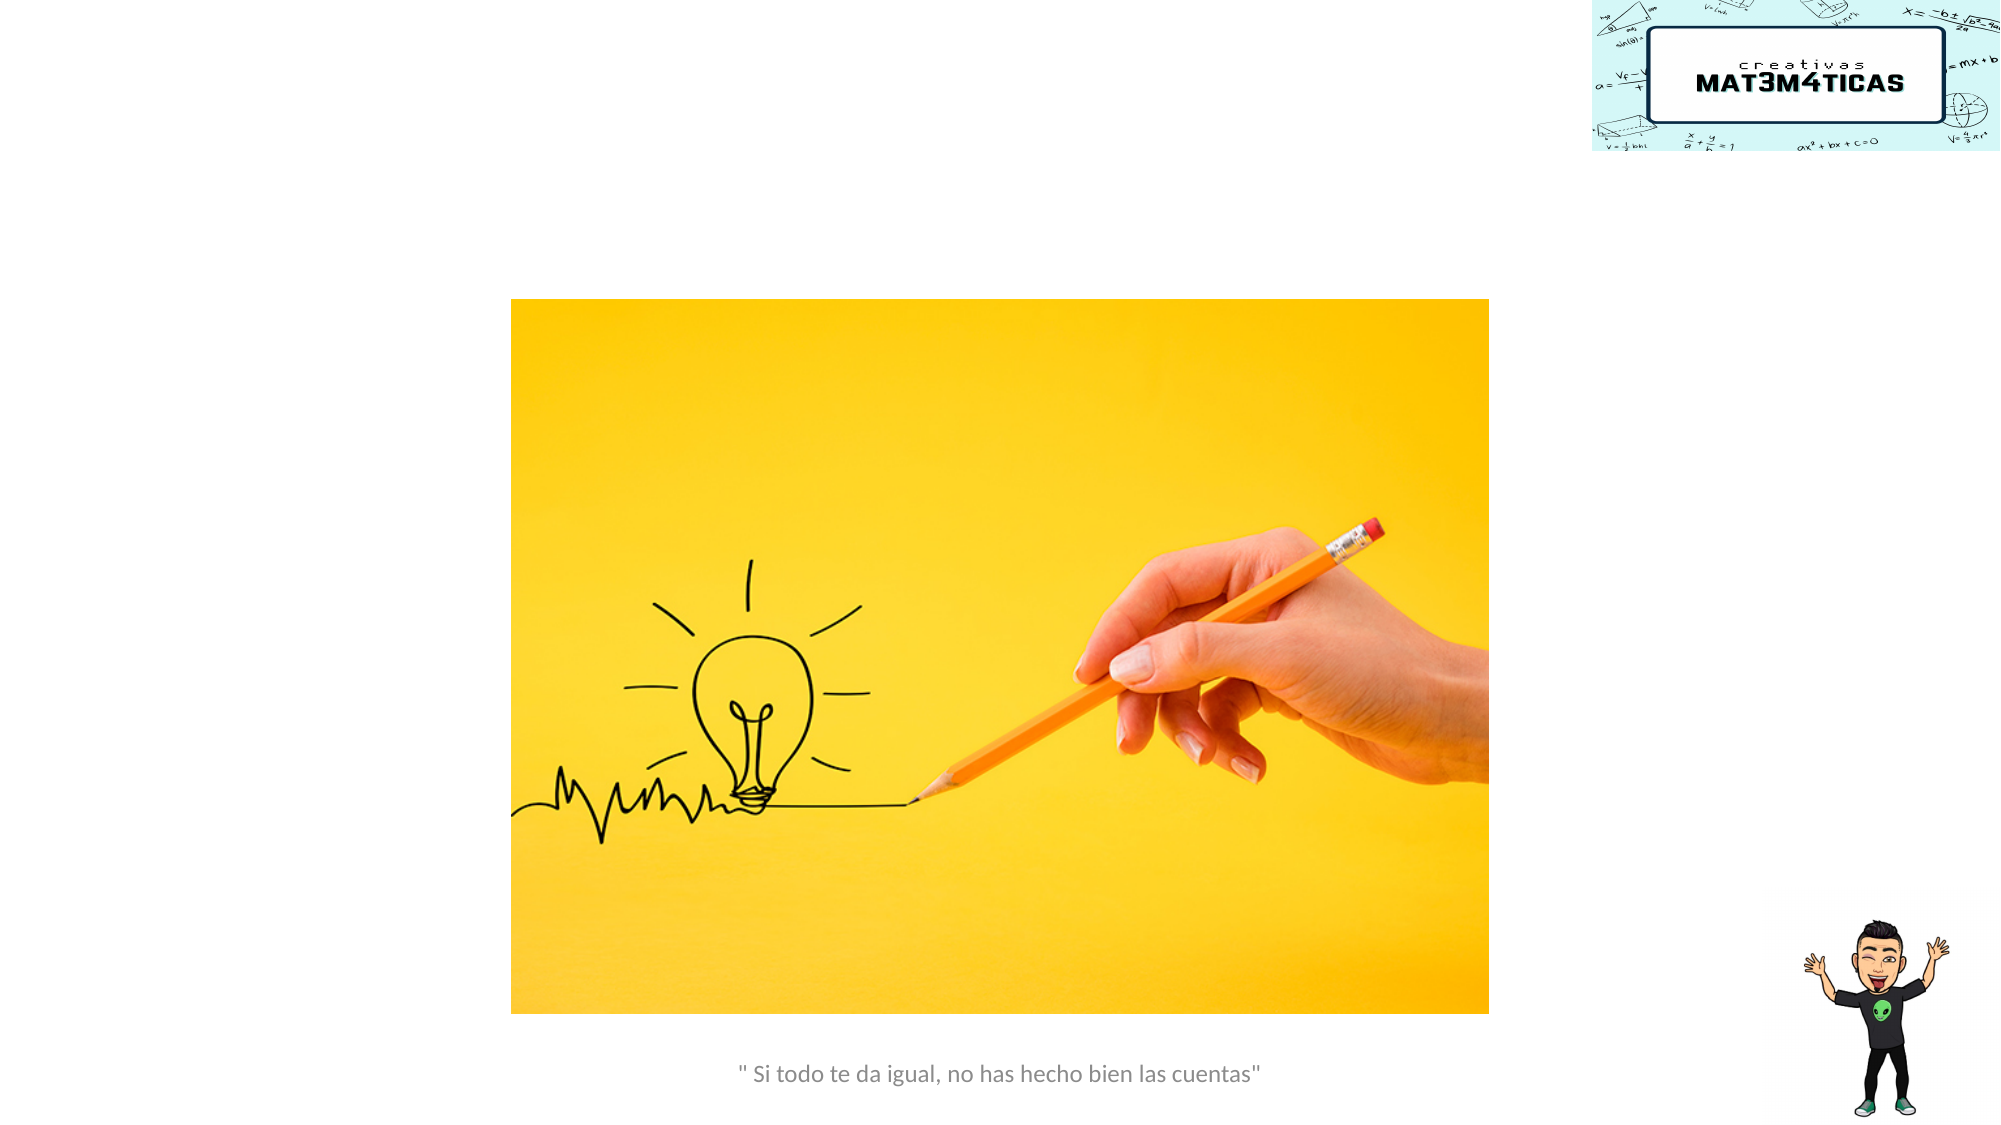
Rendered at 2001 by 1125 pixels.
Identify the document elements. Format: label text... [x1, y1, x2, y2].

picture [1762, 887, 2000, 1125]
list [511, 299, 1489, 1014]
footer " Si todo te da igual, no has hecho bien las cuentas" [662, 1042, 1338, 1103]
picture [1592, 0, 2000, 151]
